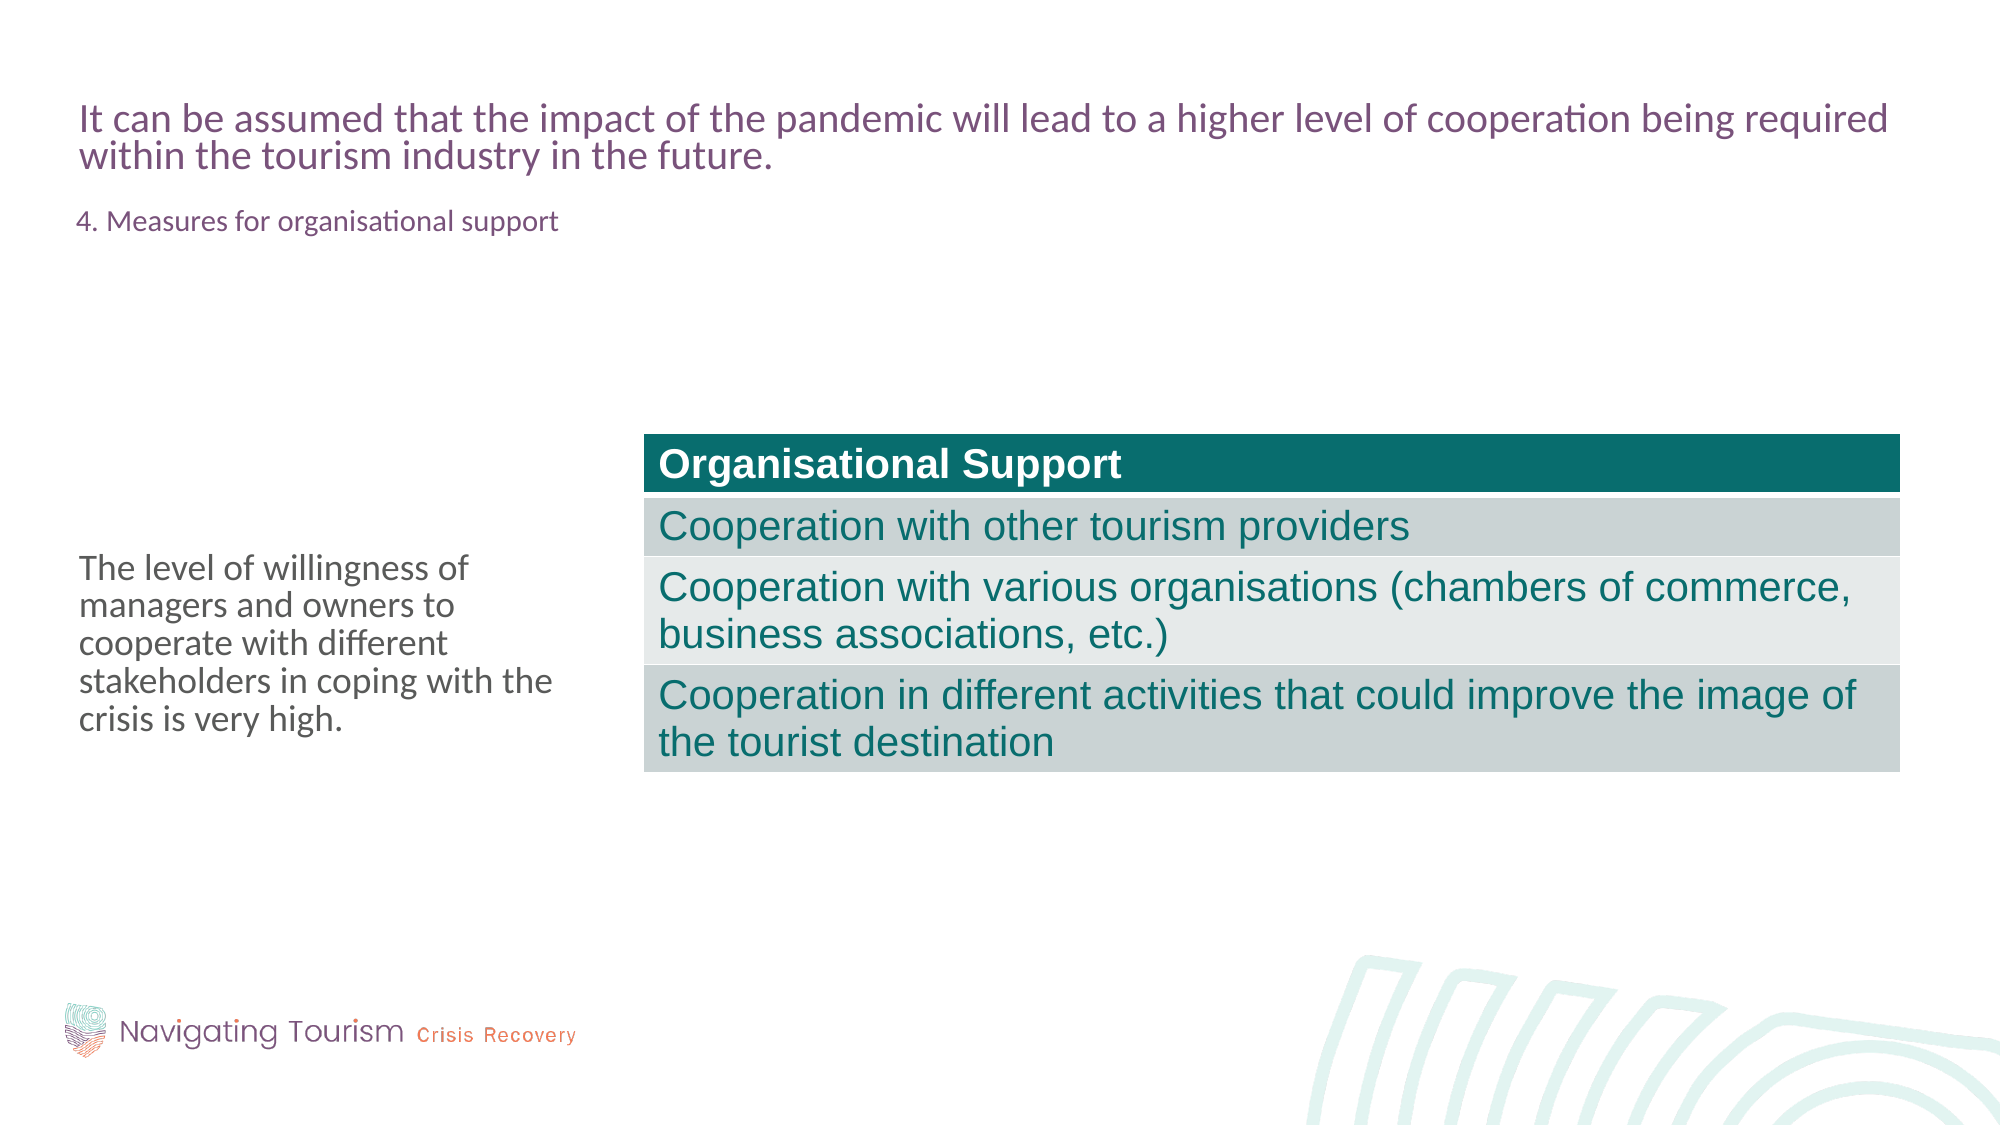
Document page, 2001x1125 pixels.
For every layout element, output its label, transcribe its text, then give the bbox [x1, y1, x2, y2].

list It can be assumed that the impact of the pandemic will lead to a higher level of cooperation being required within the tourism industry in the future. [63, 94, 1946, 191]
table_cell Cooperation with various organisations (chambers of commerce, business associations, etc.) [644, 557, 1900, 664]
table_header Organisational Support [644, 434, 1900, 492]
picture [1298, 955, 2000, 1125]
picture [112, 1025, 577, 1056]
list 4. Measures for organisational support [60, 202, 1946, 245]
table_cell Cooperation with other tourism providers [644, 498, 1900, 556]
table_cell Cooperation in different activities that could improve the image of the tourist destination [644, 665, 1900, 772]
picture [65, 1025, 111, 1061]
text_box The level of willingness of managers and owners to cooperate with different stakeholders in coping with the crisis is very high. [63, 268, 588, 1025]
